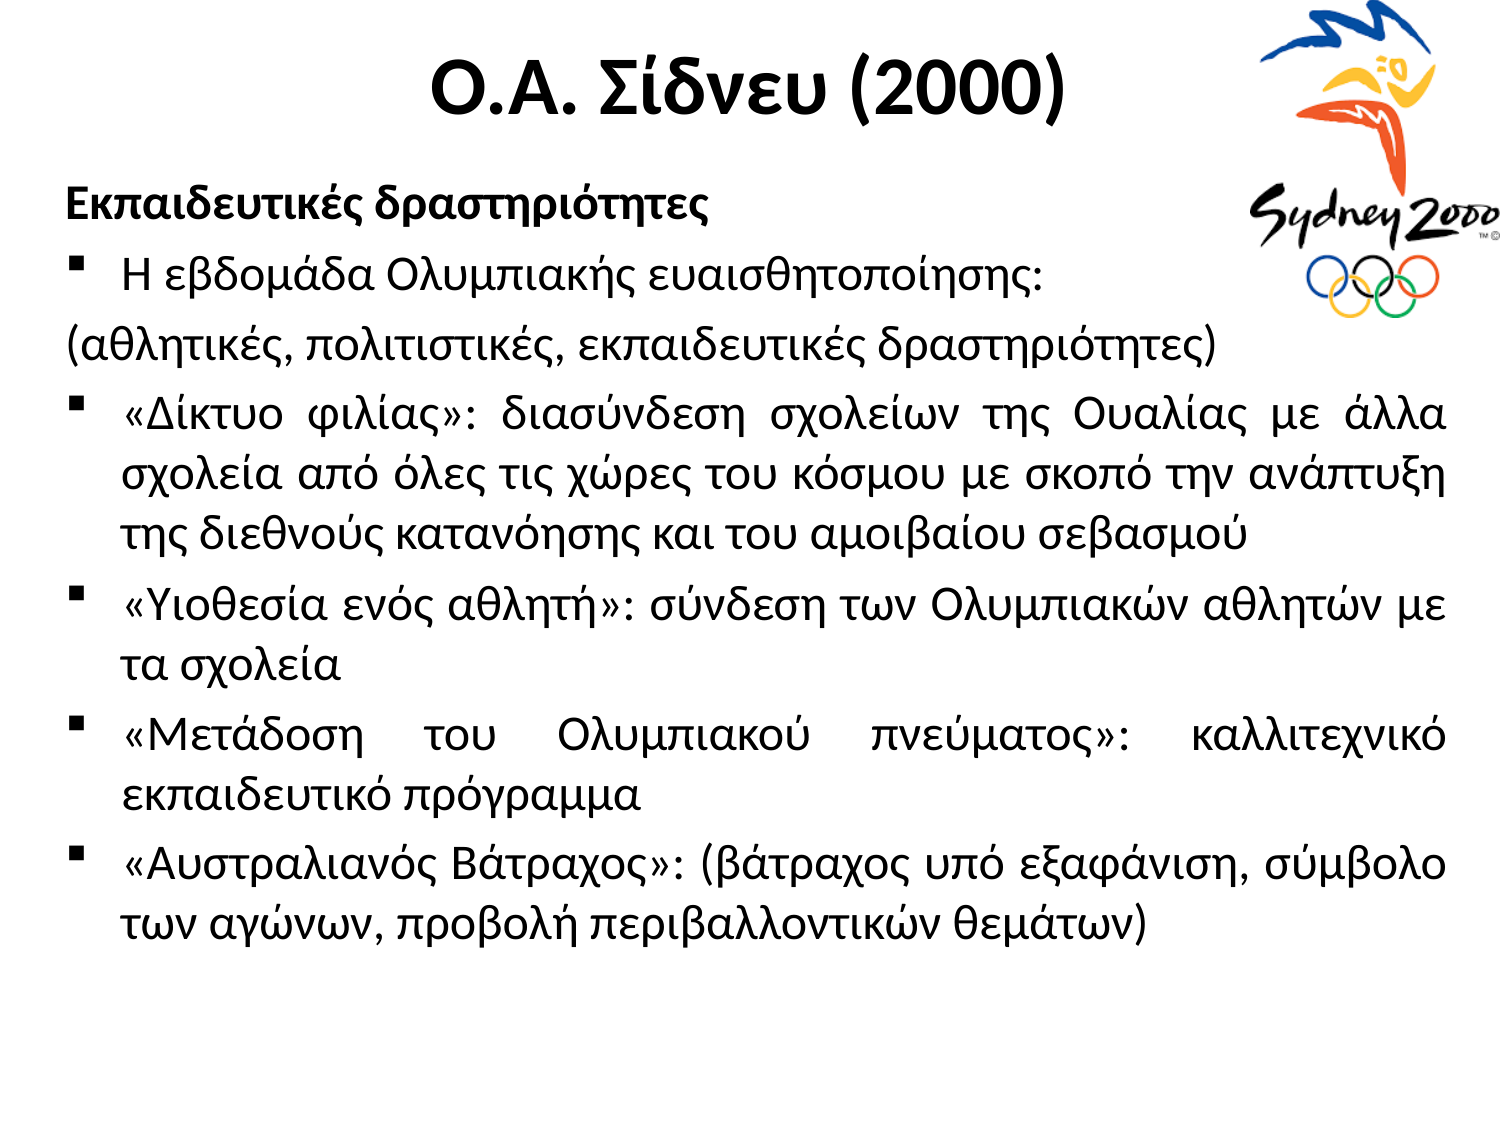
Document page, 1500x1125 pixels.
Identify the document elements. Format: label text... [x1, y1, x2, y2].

list Εκπαιδευτικές δραστηριότητες Η εβδομάδα Ολυμπιακής ευαισθητοποίησης: (αθλητικές, πολιτιστικές, εκπαιδευτικές δραστηριότητες) «Δίκτυο φιλίας»: διασύνδεση σχολείων της Ουαλίας με άλλα σχολεία από όλες τις χώρες του κόσμου με σκοπό την ανάπτυξη της διεθνούς κατανόησης και του αμοιβαίου σεβασμού «Υιοθεσία ενός αθλητή»: σύνδεση των Ολυμπιακών αθλητών με τα σχολεία «Μετάδοση του Ολυμπιακού πνεύματος»: καλλιτεχνικό εκπαιδευτικό πρόγραμμα «Αυστραλιανός Βάτραχος»: (βάτραχος υπό εξαφάνιση, σύμβολο των αγώνων, προβολή περιβαλλοντικών θεμάτων) [50, 162, 1463, 1050]
picture [1249, 0, 1500, 318]
title Ο.Α. Σίδνευ (2000) [50, 12, 1244, 150]
